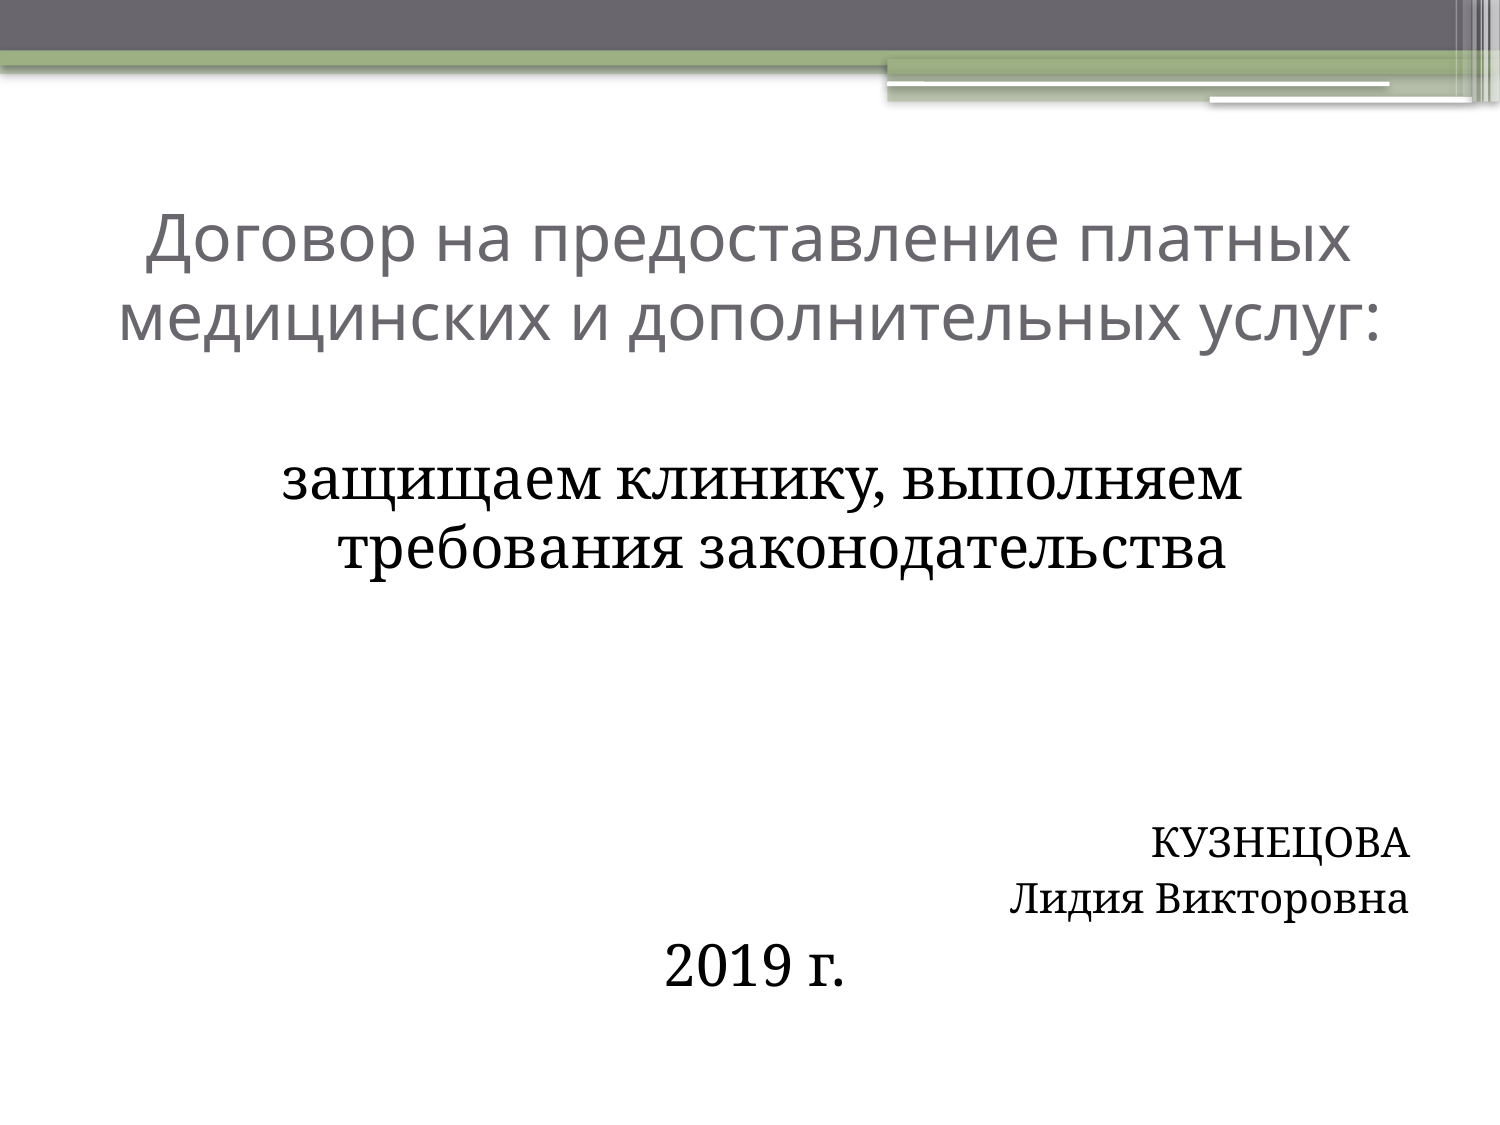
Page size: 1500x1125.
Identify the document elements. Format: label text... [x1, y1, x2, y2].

title Договор на предоставление платных медицинских и дополнительных услуг: [75, 187, 1425, 363]
list защищаем клинику, выполняем требования законодательства КУЗНЕЦОВА Лидия Викторовна 2019 г. [82, 433, 1425, 1079]
